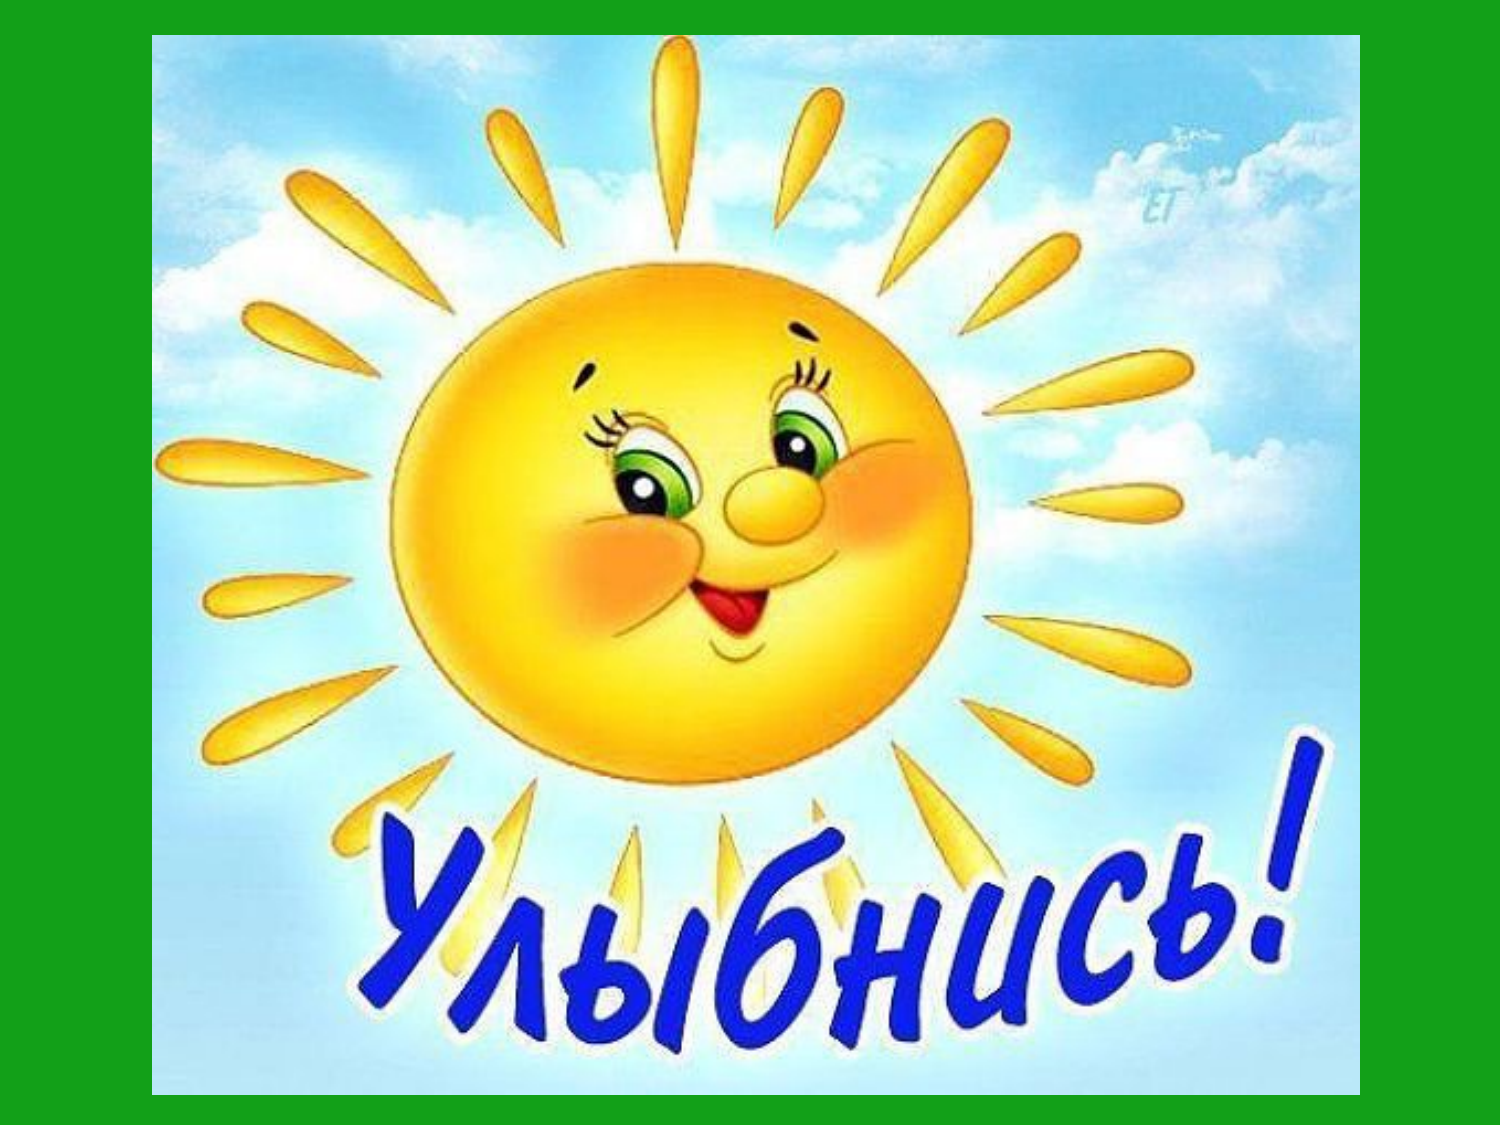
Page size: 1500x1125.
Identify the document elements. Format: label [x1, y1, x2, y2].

picture [152, 34, 1360, 1095]
